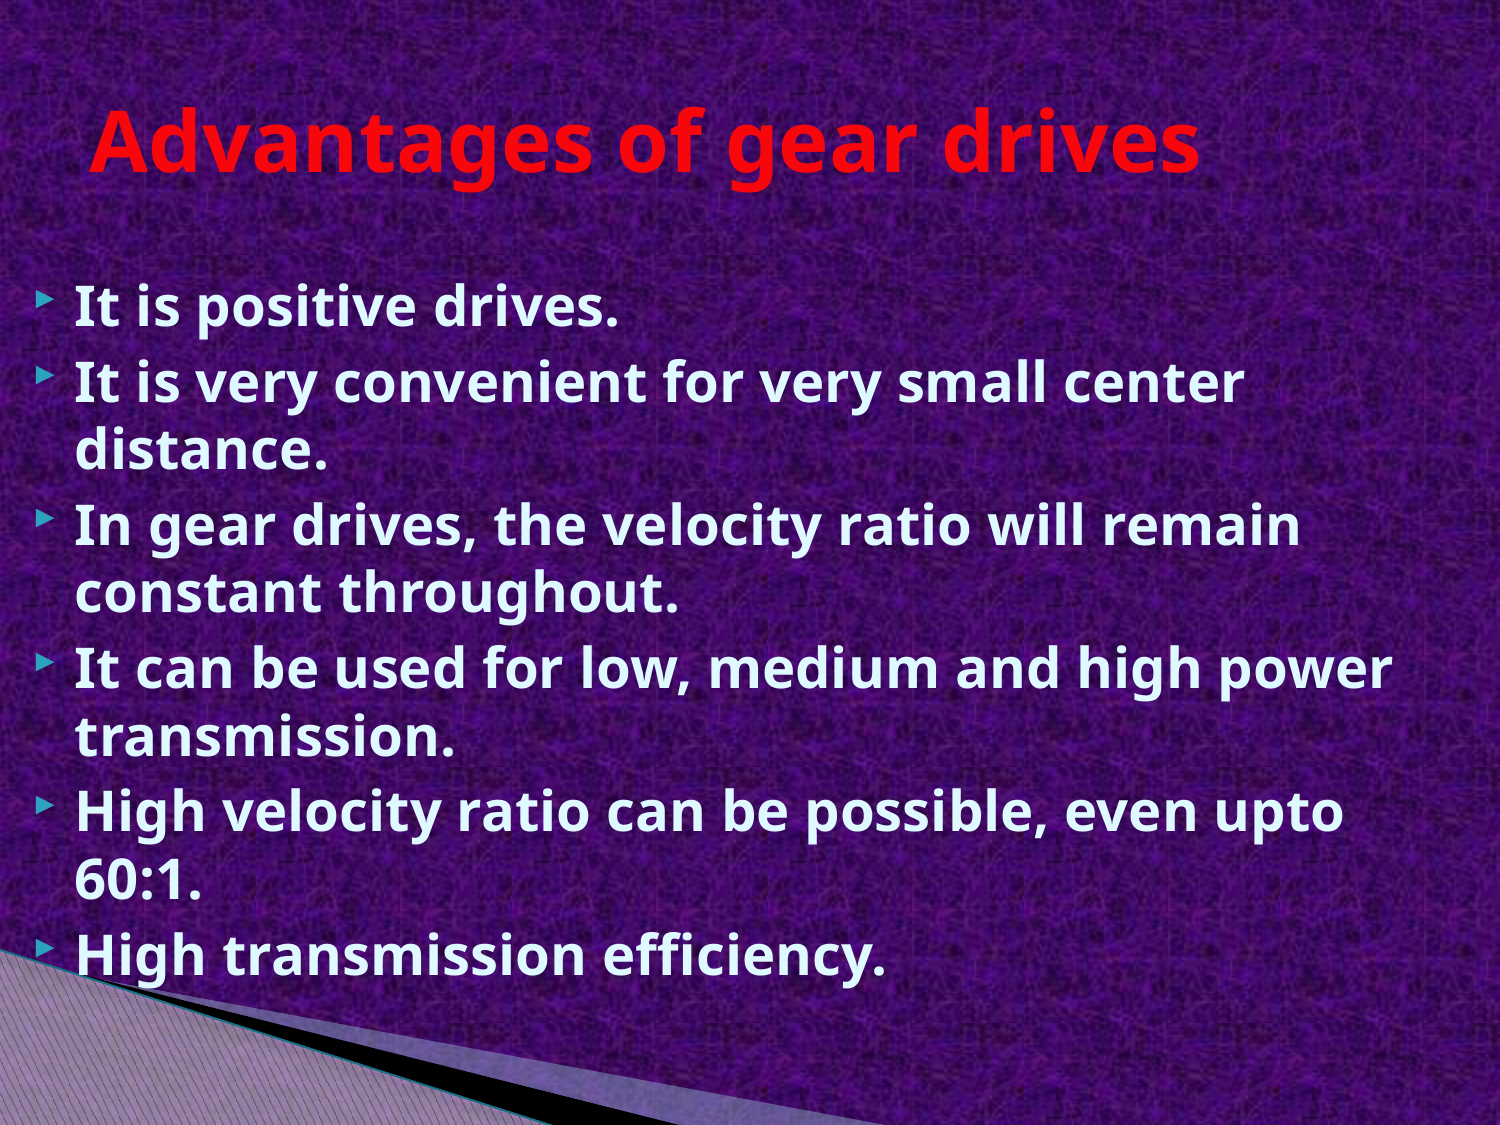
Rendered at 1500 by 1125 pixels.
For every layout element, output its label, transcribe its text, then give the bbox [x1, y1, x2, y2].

list It is positive drives. It is very convenient for very small center distance. In gear drives, the velocity ratio will remain constant throughout. It can be used for low, medium and high power transmission. High velocity ratio can be possible, even upto 60:1. High transmission efficiency. [0, 262, 1450, 1125]
picture [0, 0, 1500, 1125]
title Advantages of gear drives [75, 45, 1425, 233]
